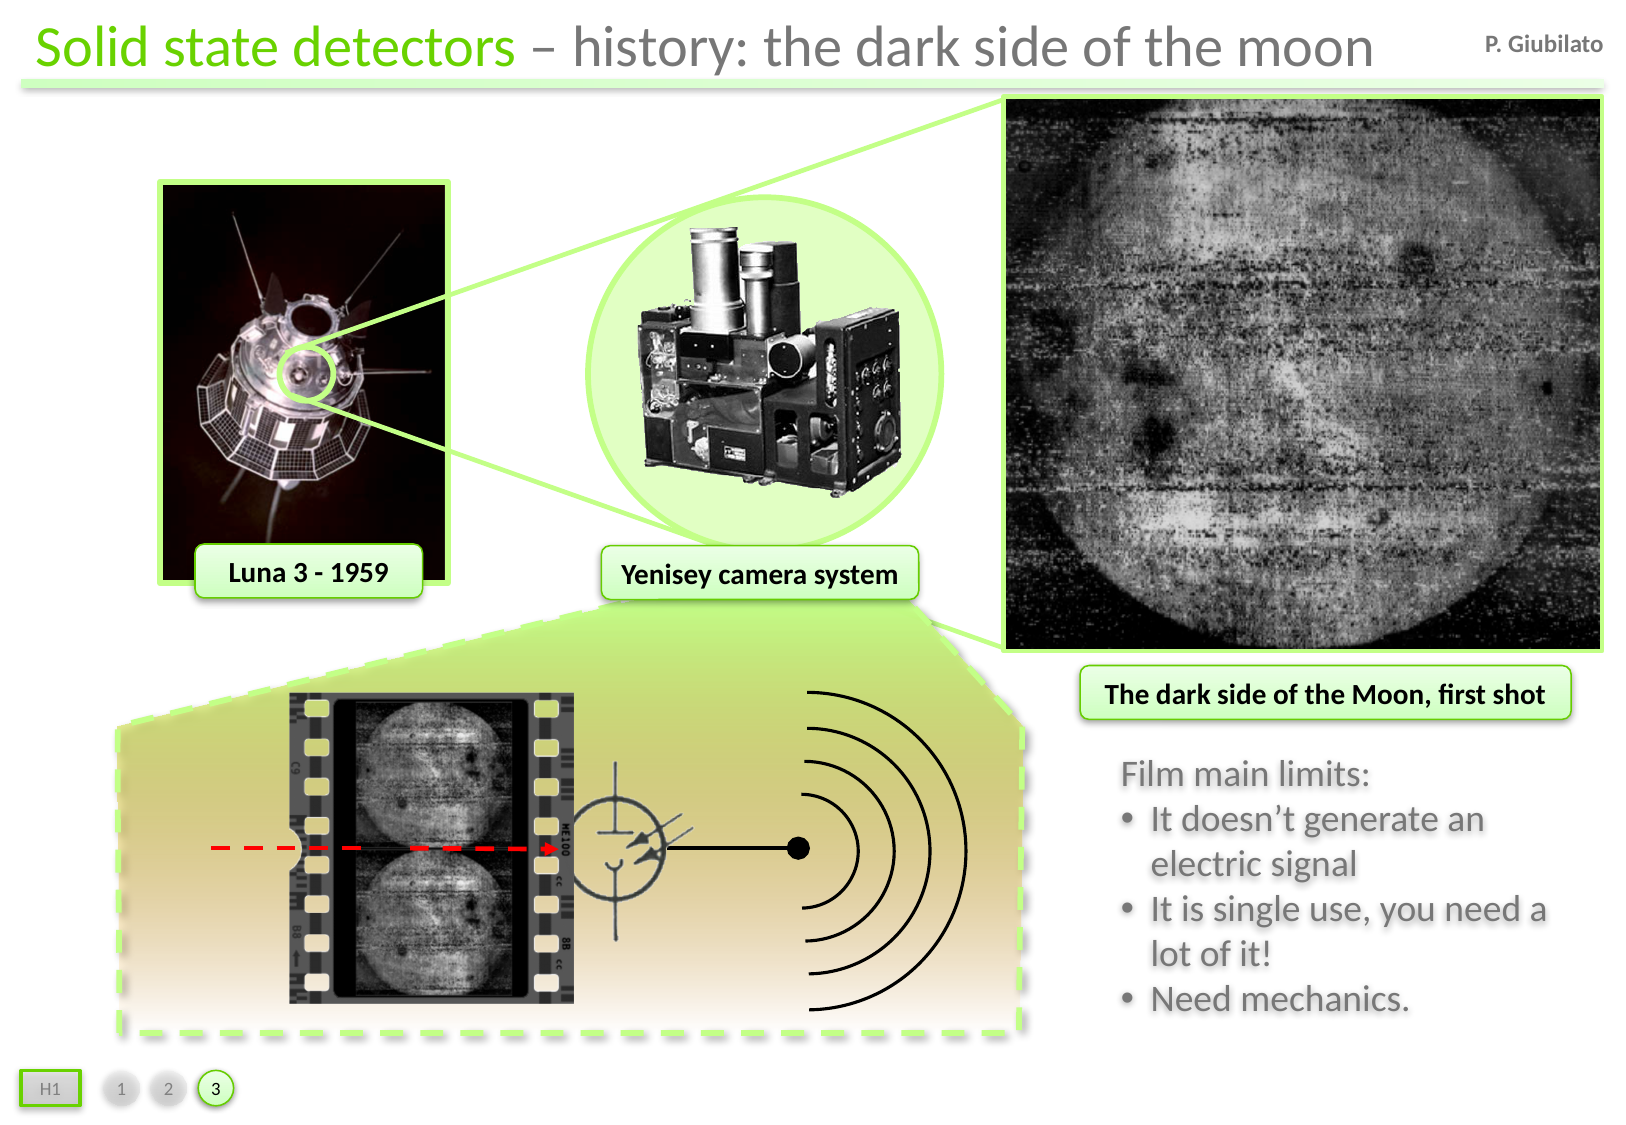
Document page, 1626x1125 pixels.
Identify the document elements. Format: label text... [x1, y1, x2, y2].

picture [105, 185, 285, 545]
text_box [285, 98, 1605, 1065]
text_box 3 [197, 1069, 235, 1107]
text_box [117, 545, 1023, 1034]
text_box Solid state detectors – history: the dark side of the moon [21, 0, 1569, 90]
